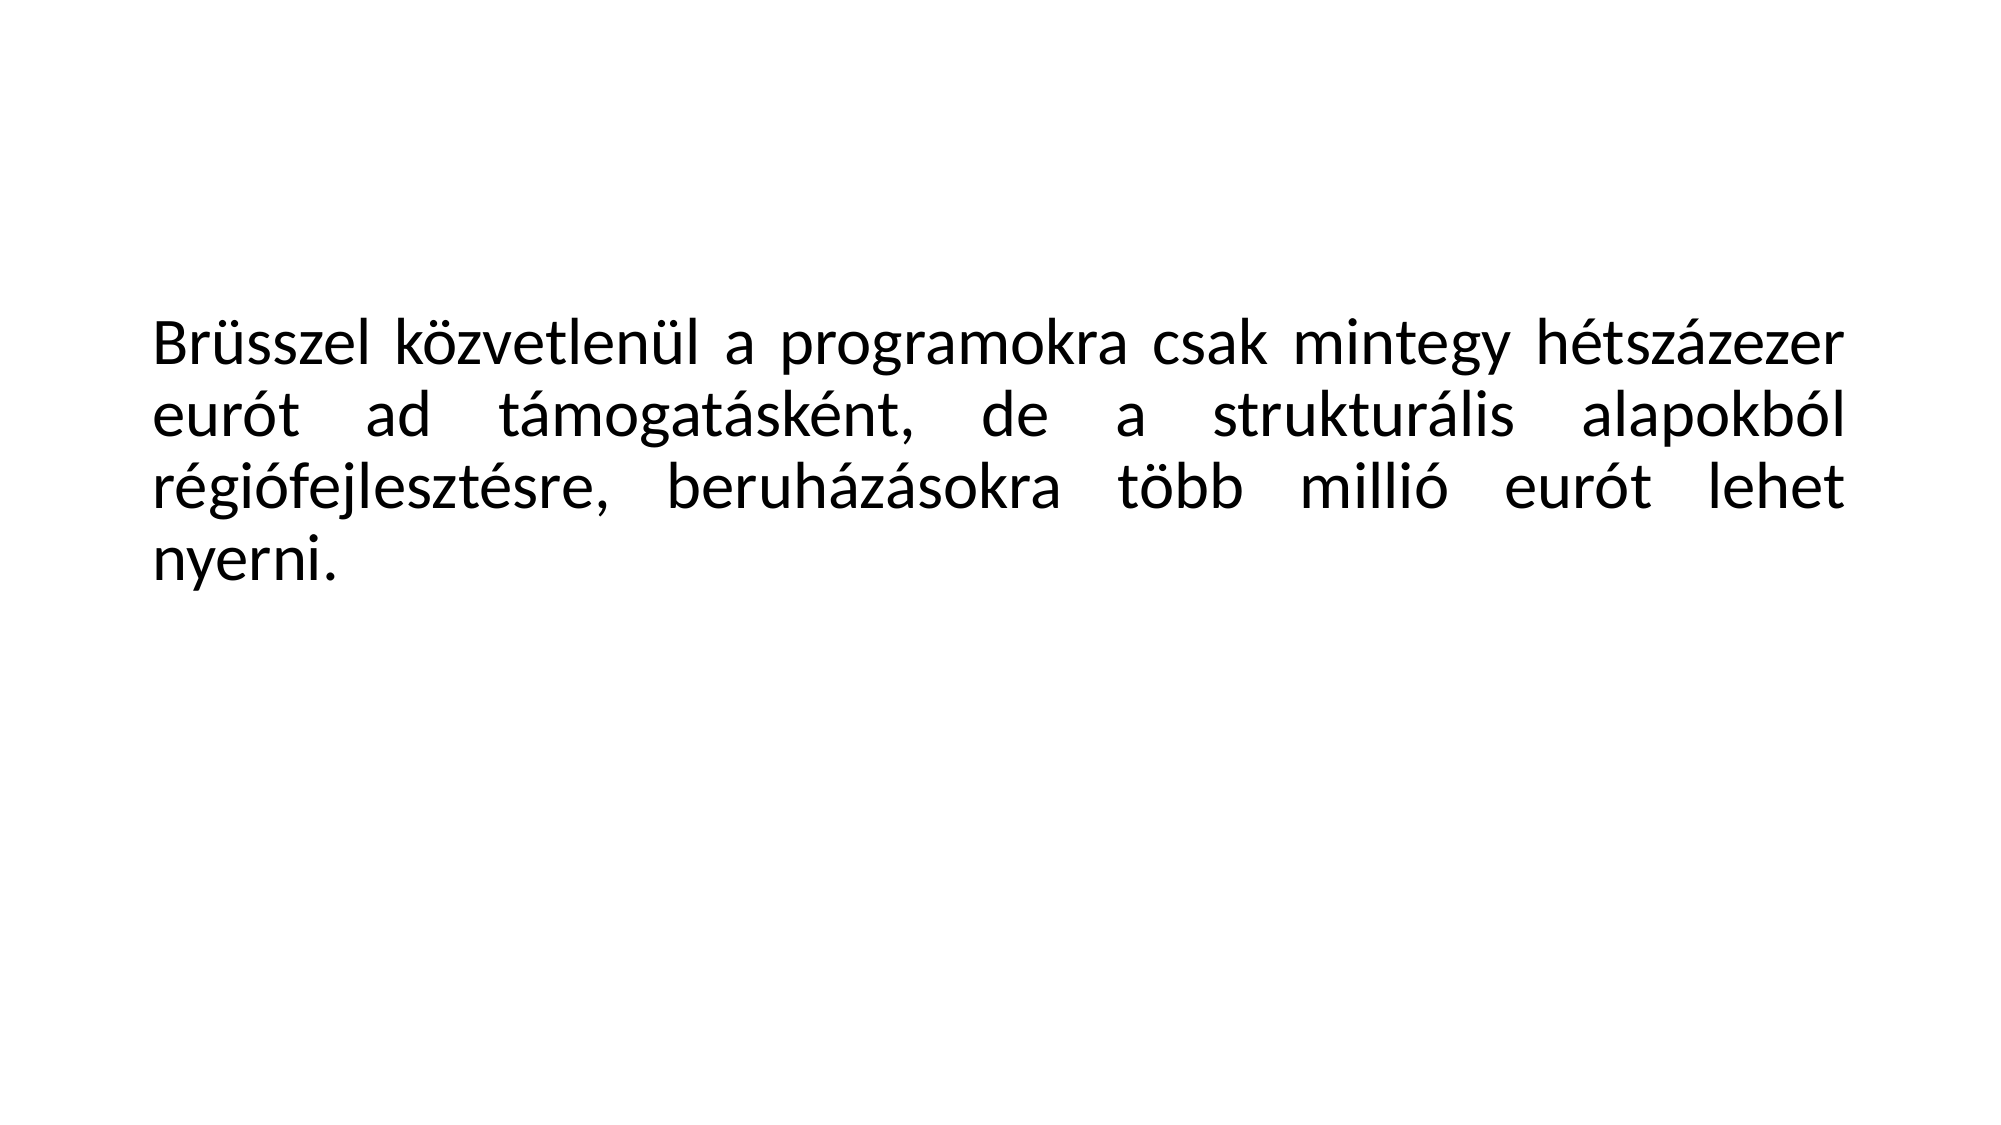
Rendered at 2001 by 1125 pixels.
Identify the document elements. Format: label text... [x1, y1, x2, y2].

list Brüsszel közvetlenül a programokra csak mintegy hétszázezer eurót ad támogatásként, de a strukturális alapokból régiófejlesztésre, beruházásokra több millió eurót lehet nyerni. [137, 299, 1863, 1014]
